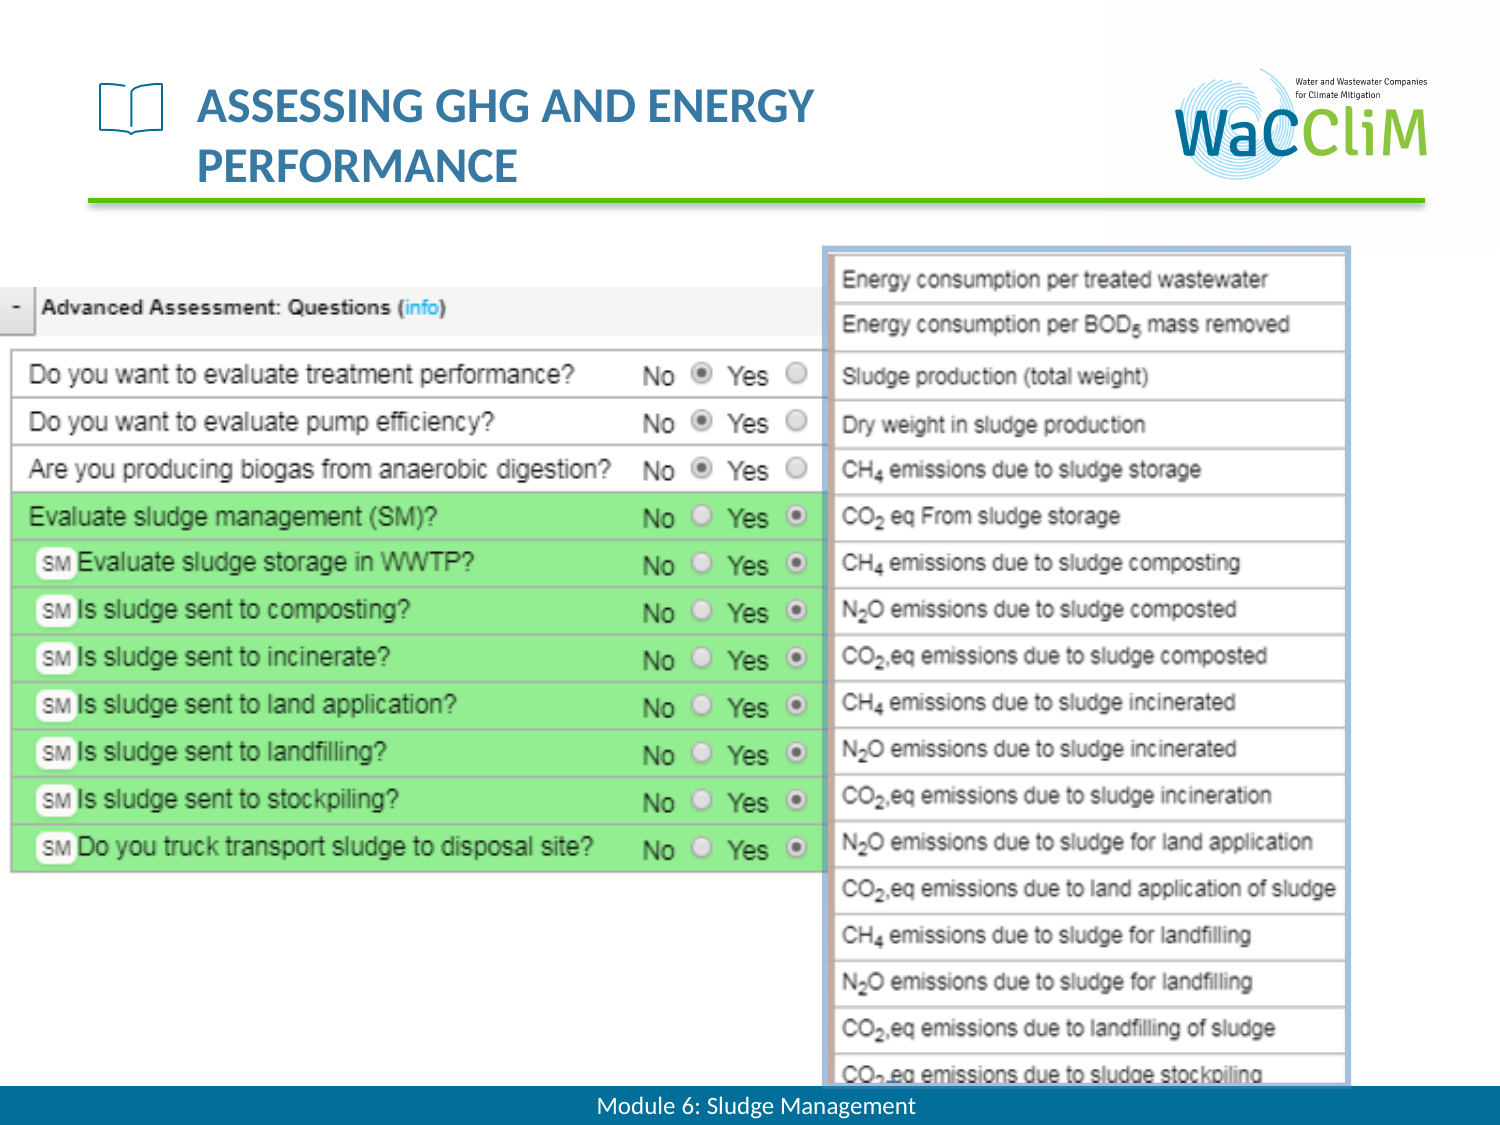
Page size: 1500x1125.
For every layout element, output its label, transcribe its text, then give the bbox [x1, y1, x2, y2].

text_box Module 6: Sludge Management [581, 1081, 932, 1125]
picture [1103, 0, 1500, 252]
picture [0, 251, 1346, 1083]
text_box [95, 64, 1051, 202]
